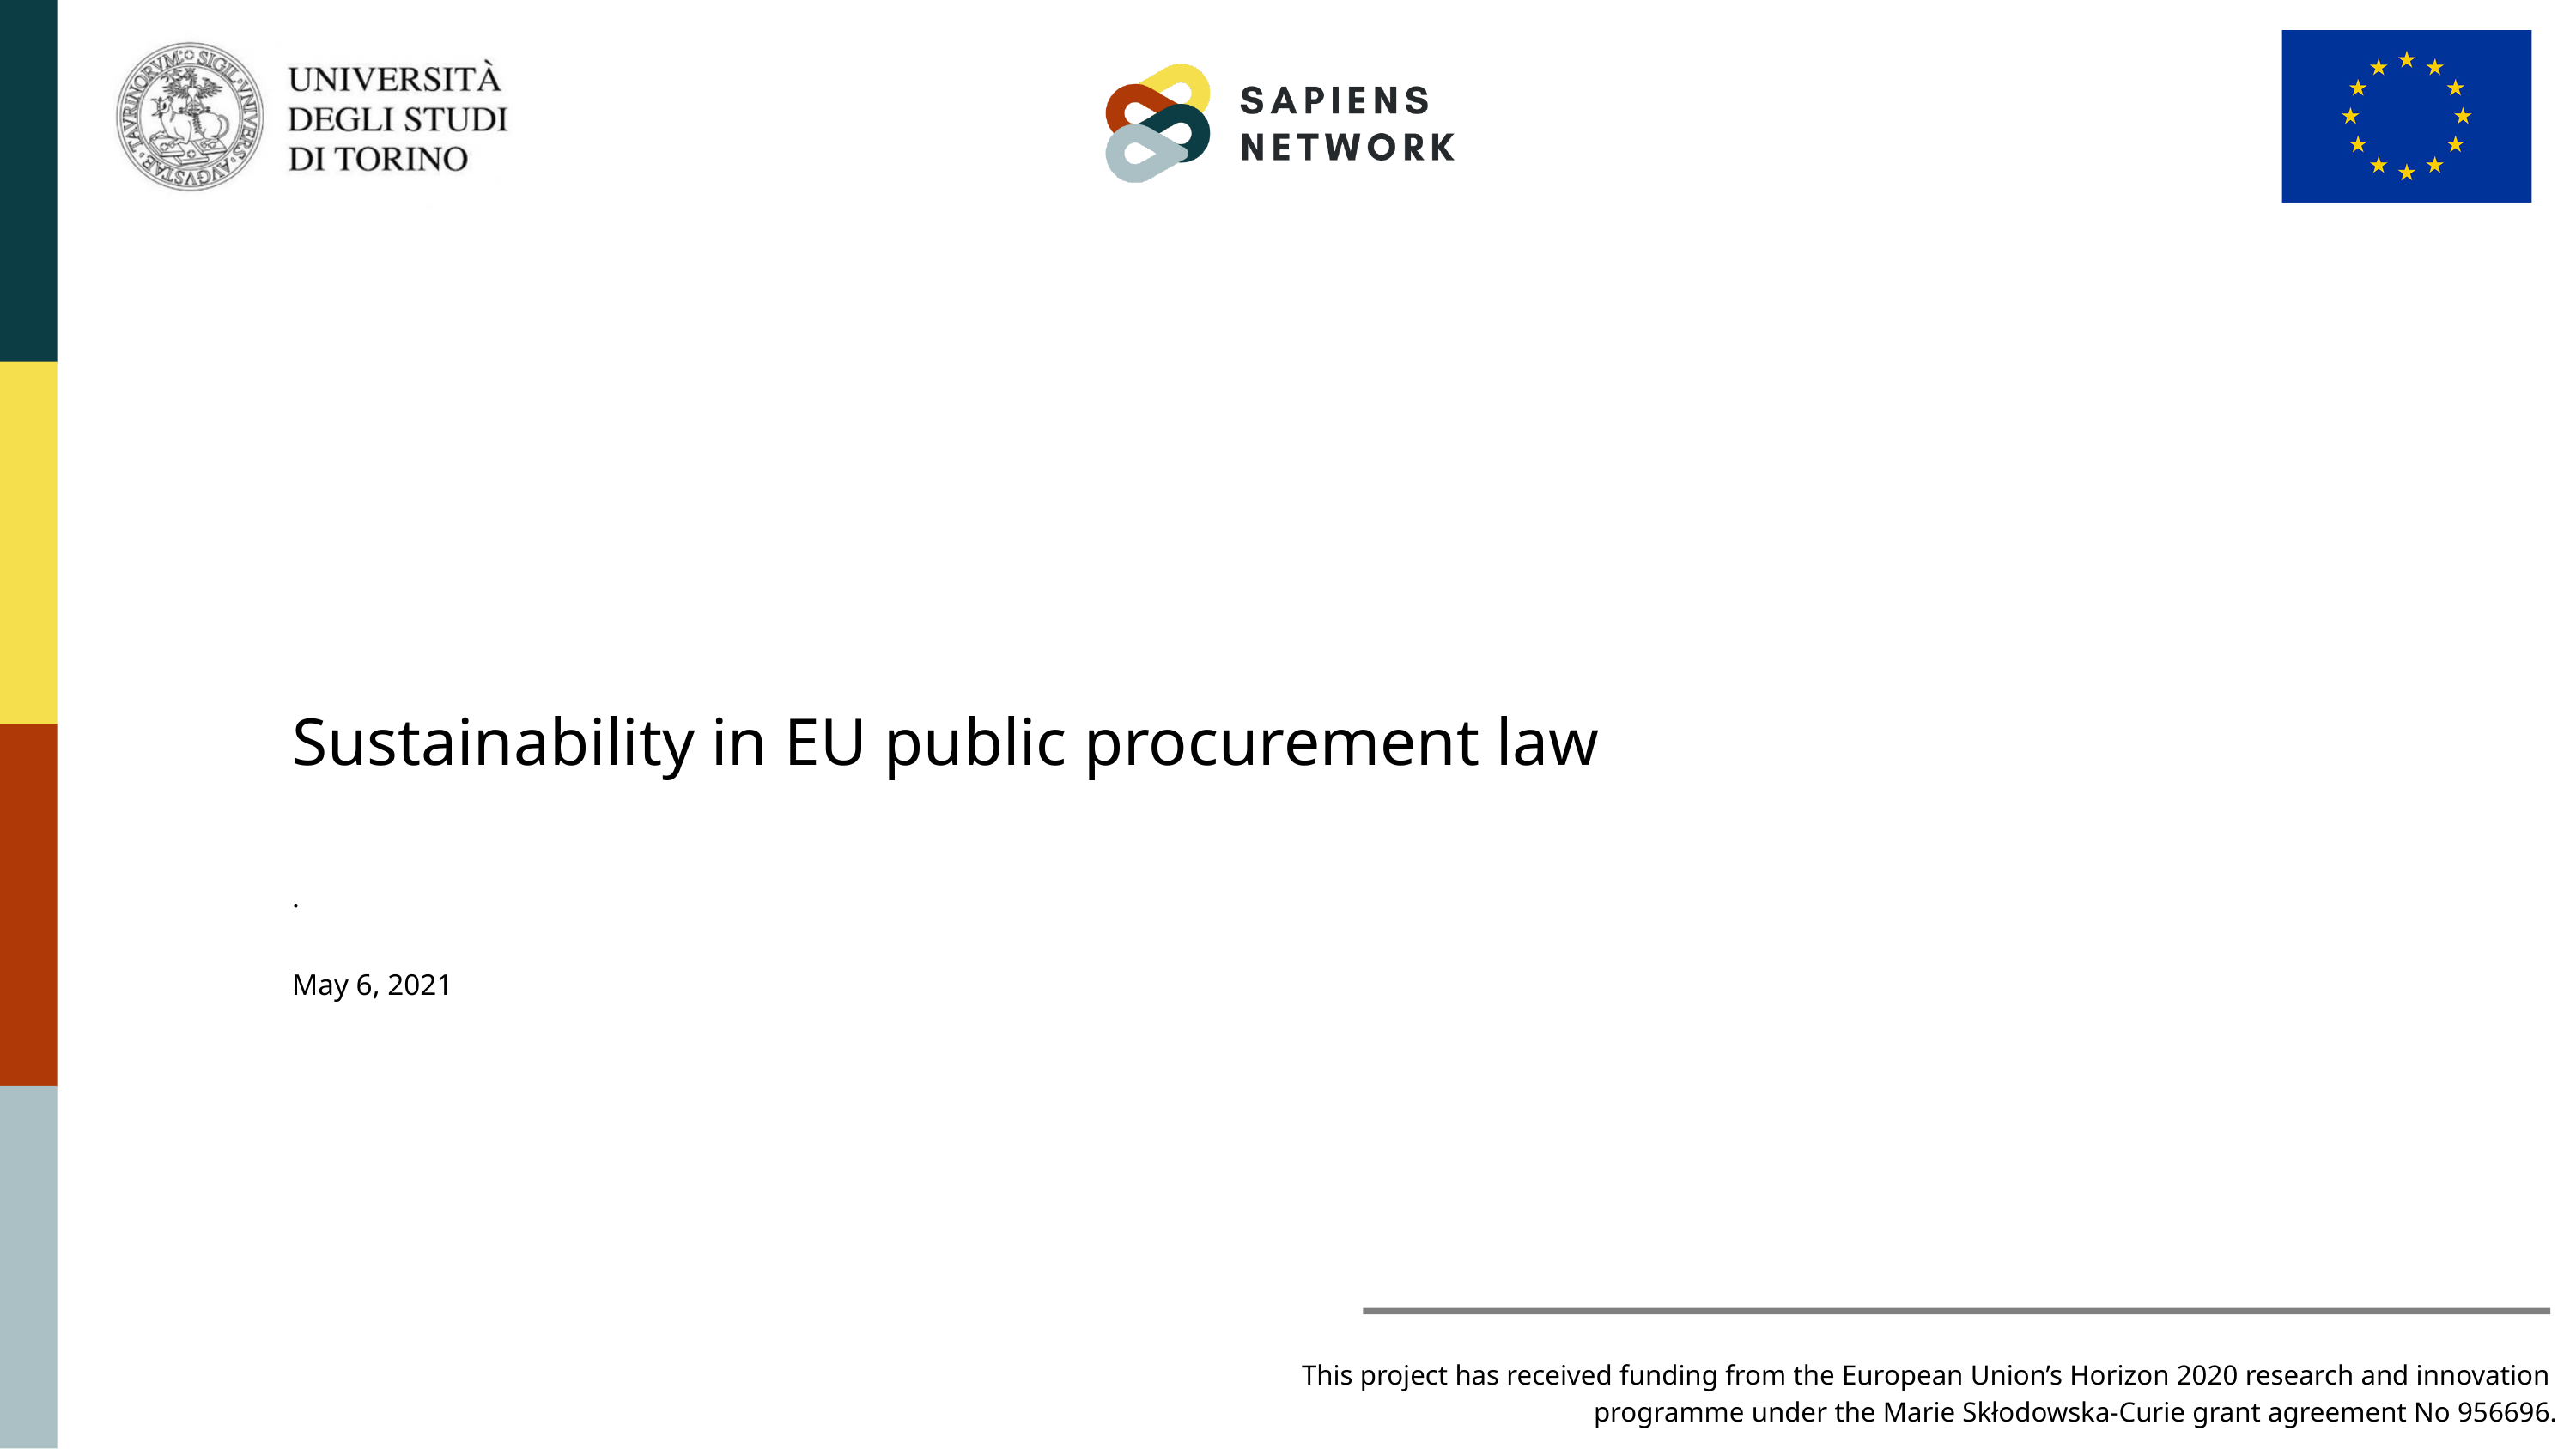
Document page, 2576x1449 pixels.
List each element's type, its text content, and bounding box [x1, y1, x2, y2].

picture [1088, 23, 1488, 223]
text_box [292, 543, 1924, 1003]
picture [113, 23, 513, 209]
text_box [0, 0, 58, 361]
text_box [0, 724, 58, 1085]
text_box This project has received funding from the European Union’s Horizon 2020 research and innovation programme under the Marie Skłodowska-Curie grant agreement No 956696. [957, 1352, 2559, 1428]
text_box [0, 1085, 58, 1449]
text_box [1363, 1307, 2551, 1315]
picture [2281, 29, 2532, 203]
text_box [0, 361, 58, 724]
